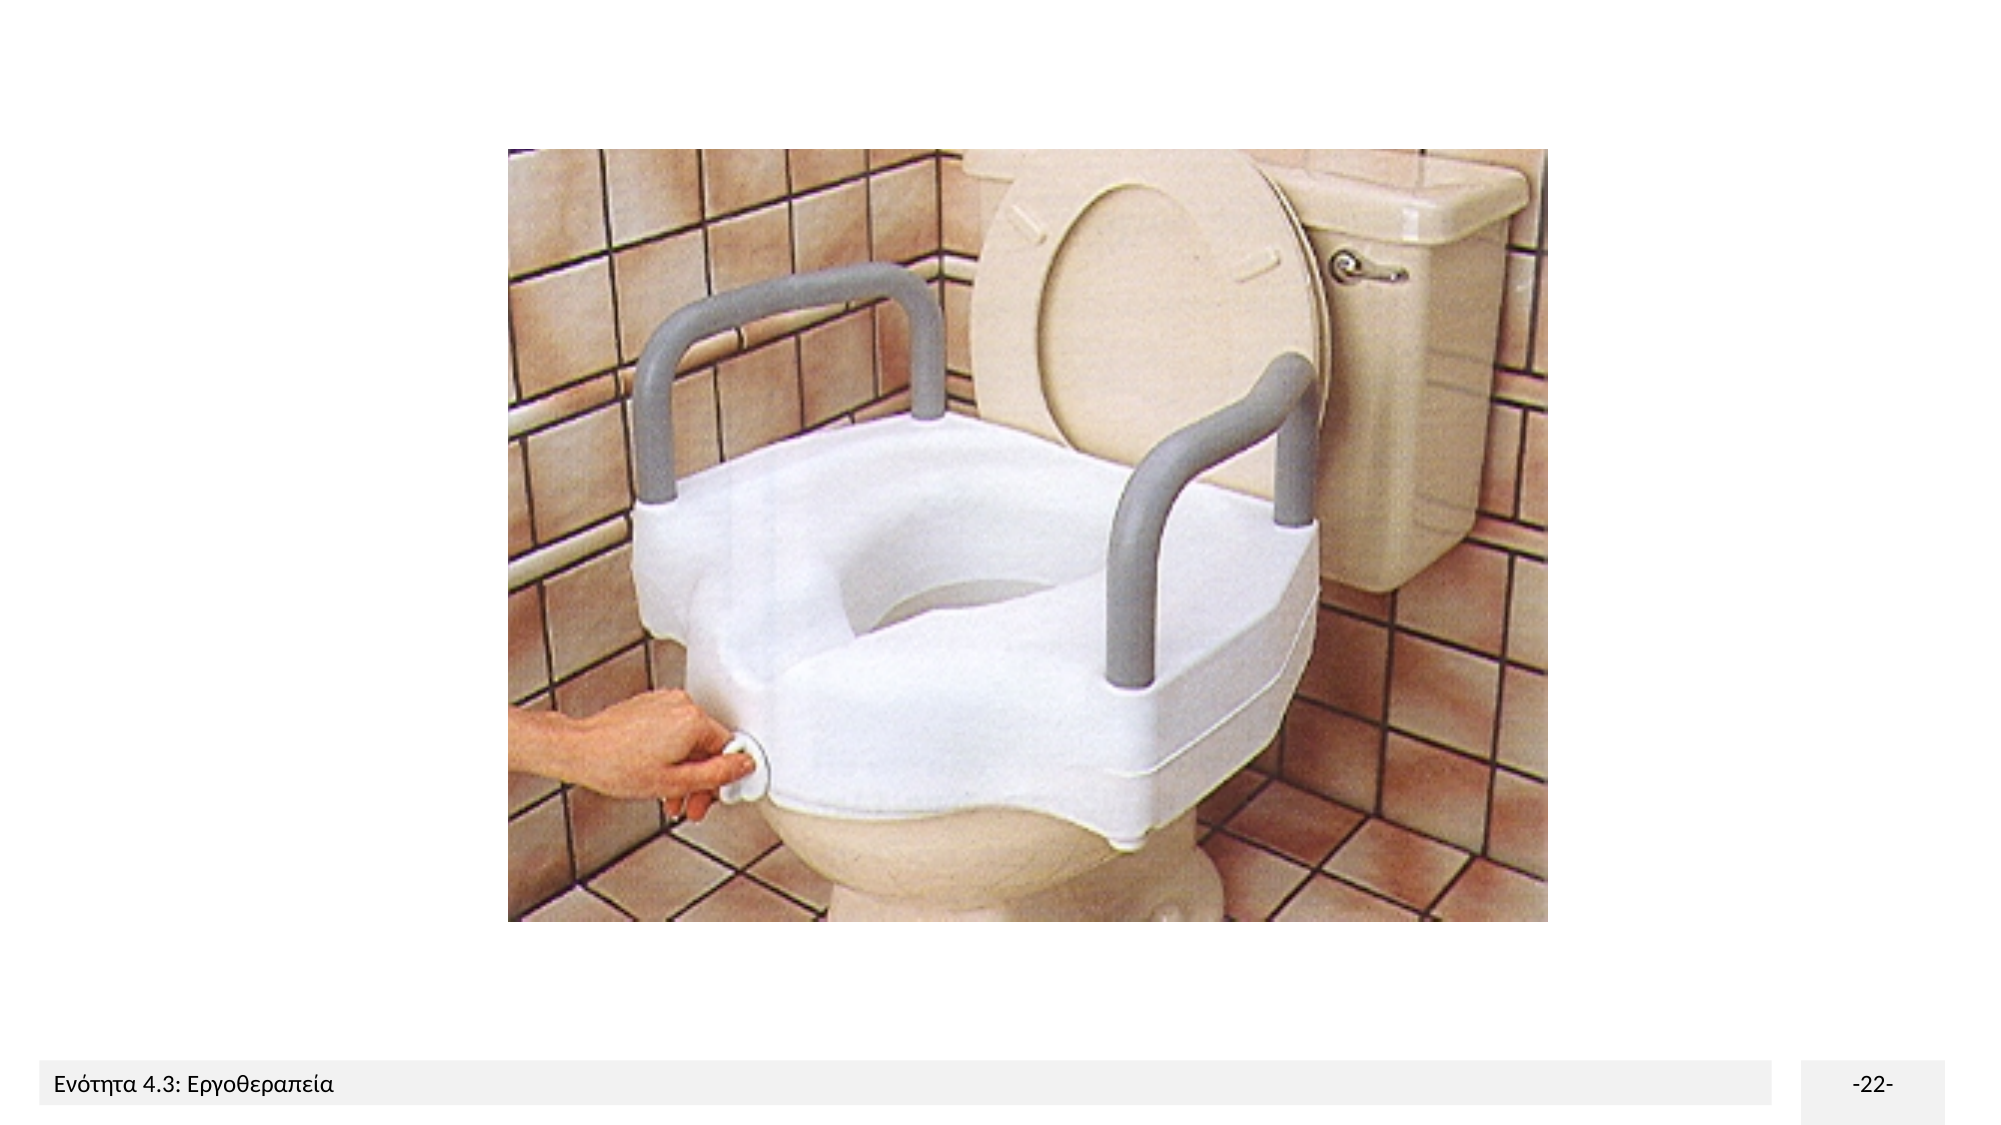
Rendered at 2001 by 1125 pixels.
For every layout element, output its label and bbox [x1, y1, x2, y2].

picture [508, 149, 1549, 923]
